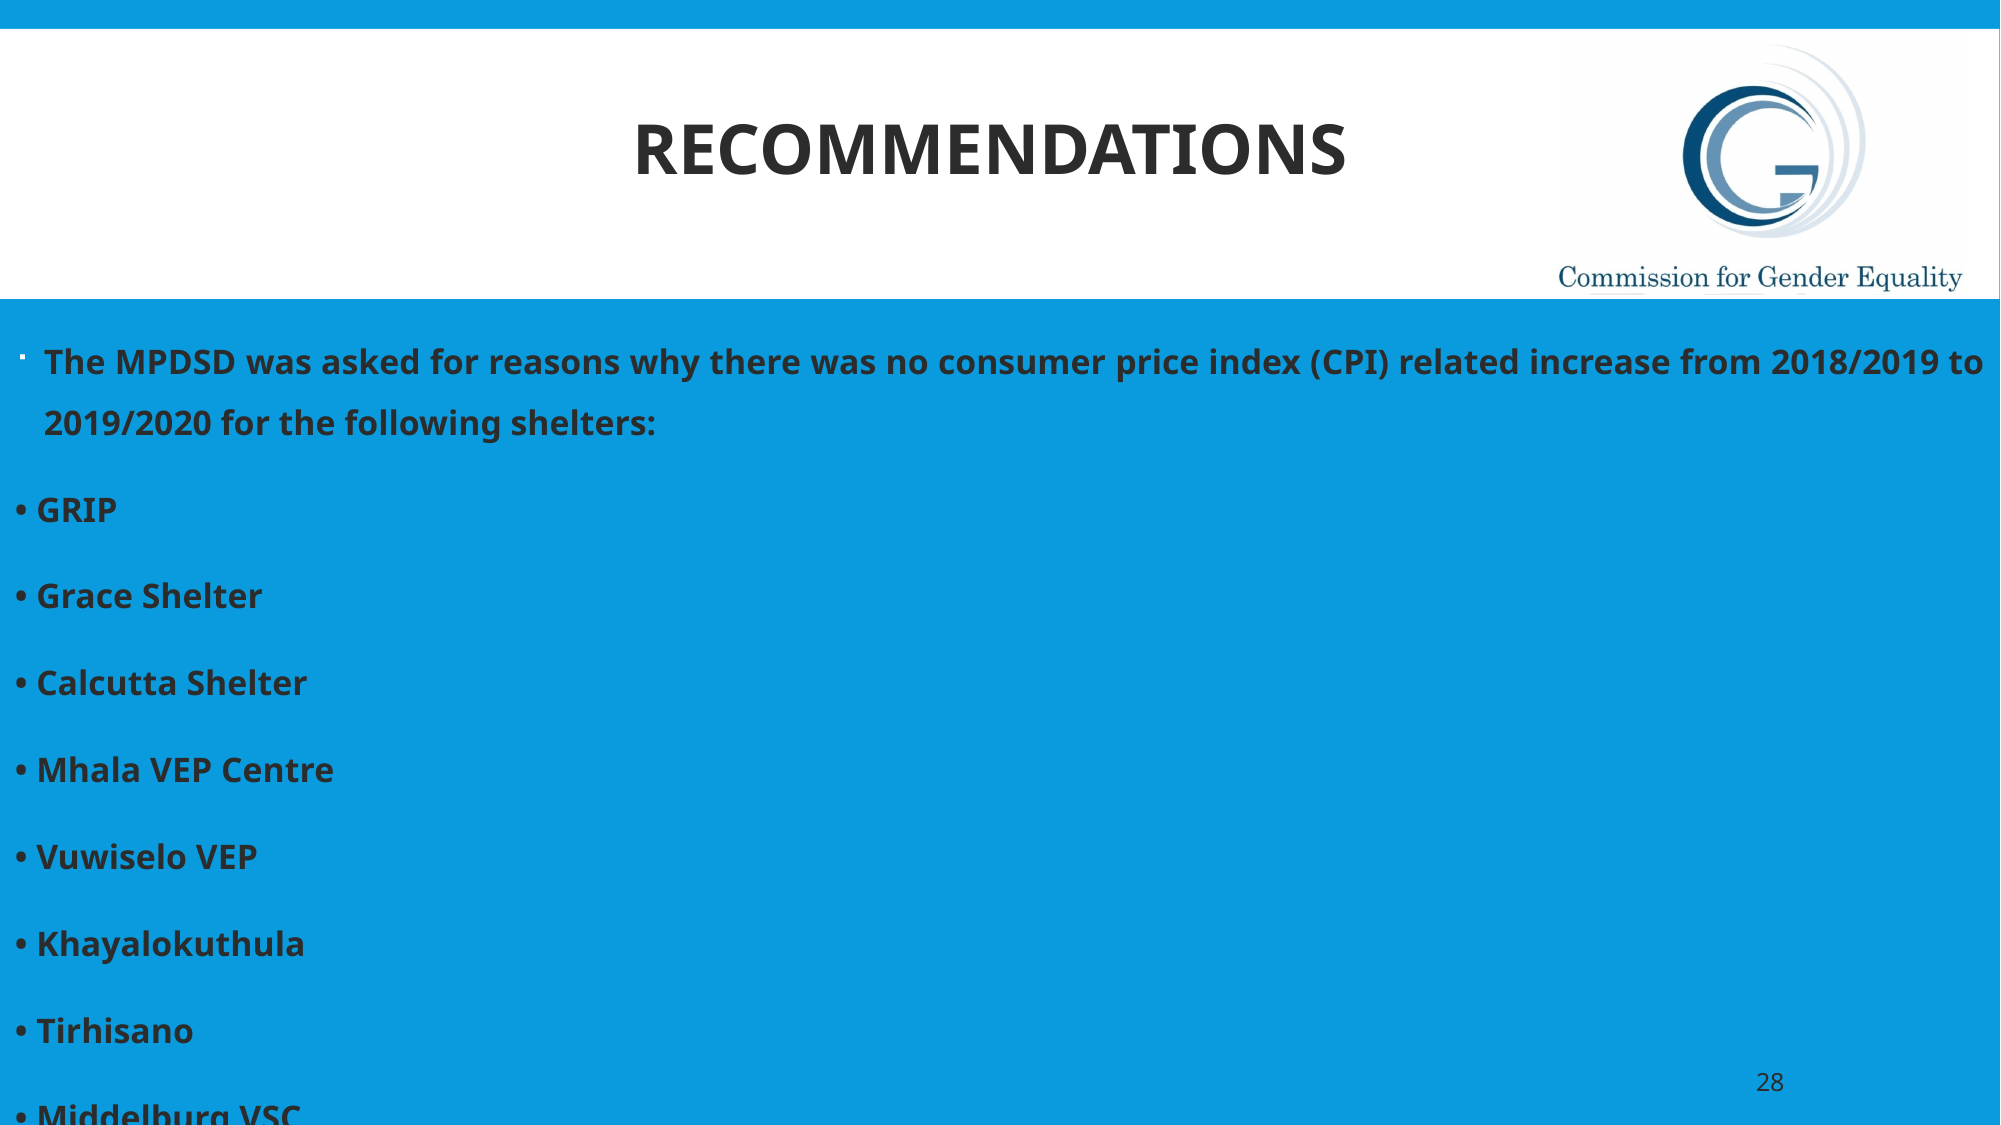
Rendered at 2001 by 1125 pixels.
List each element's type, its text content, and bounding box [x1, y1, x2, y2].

slide_number 28 [1748, 1053, 1904, 1114]
title recommendations [197, 33, 1551, 281]
list The MPDSD was asked for reasons why there was no consumer price index (CPI) related increase from 2018/2019 to 2019/2020 for the following shelters: • GRIP • Grace Shelter • Calcutta Shelter • Mhala VEP Centre • Vuwiselo VEP • Khayalokuthula • Tirhisano • Middelburg VSC. [0, 313, 2000, 1125]
picture [1557, 33, 1964, 295]
